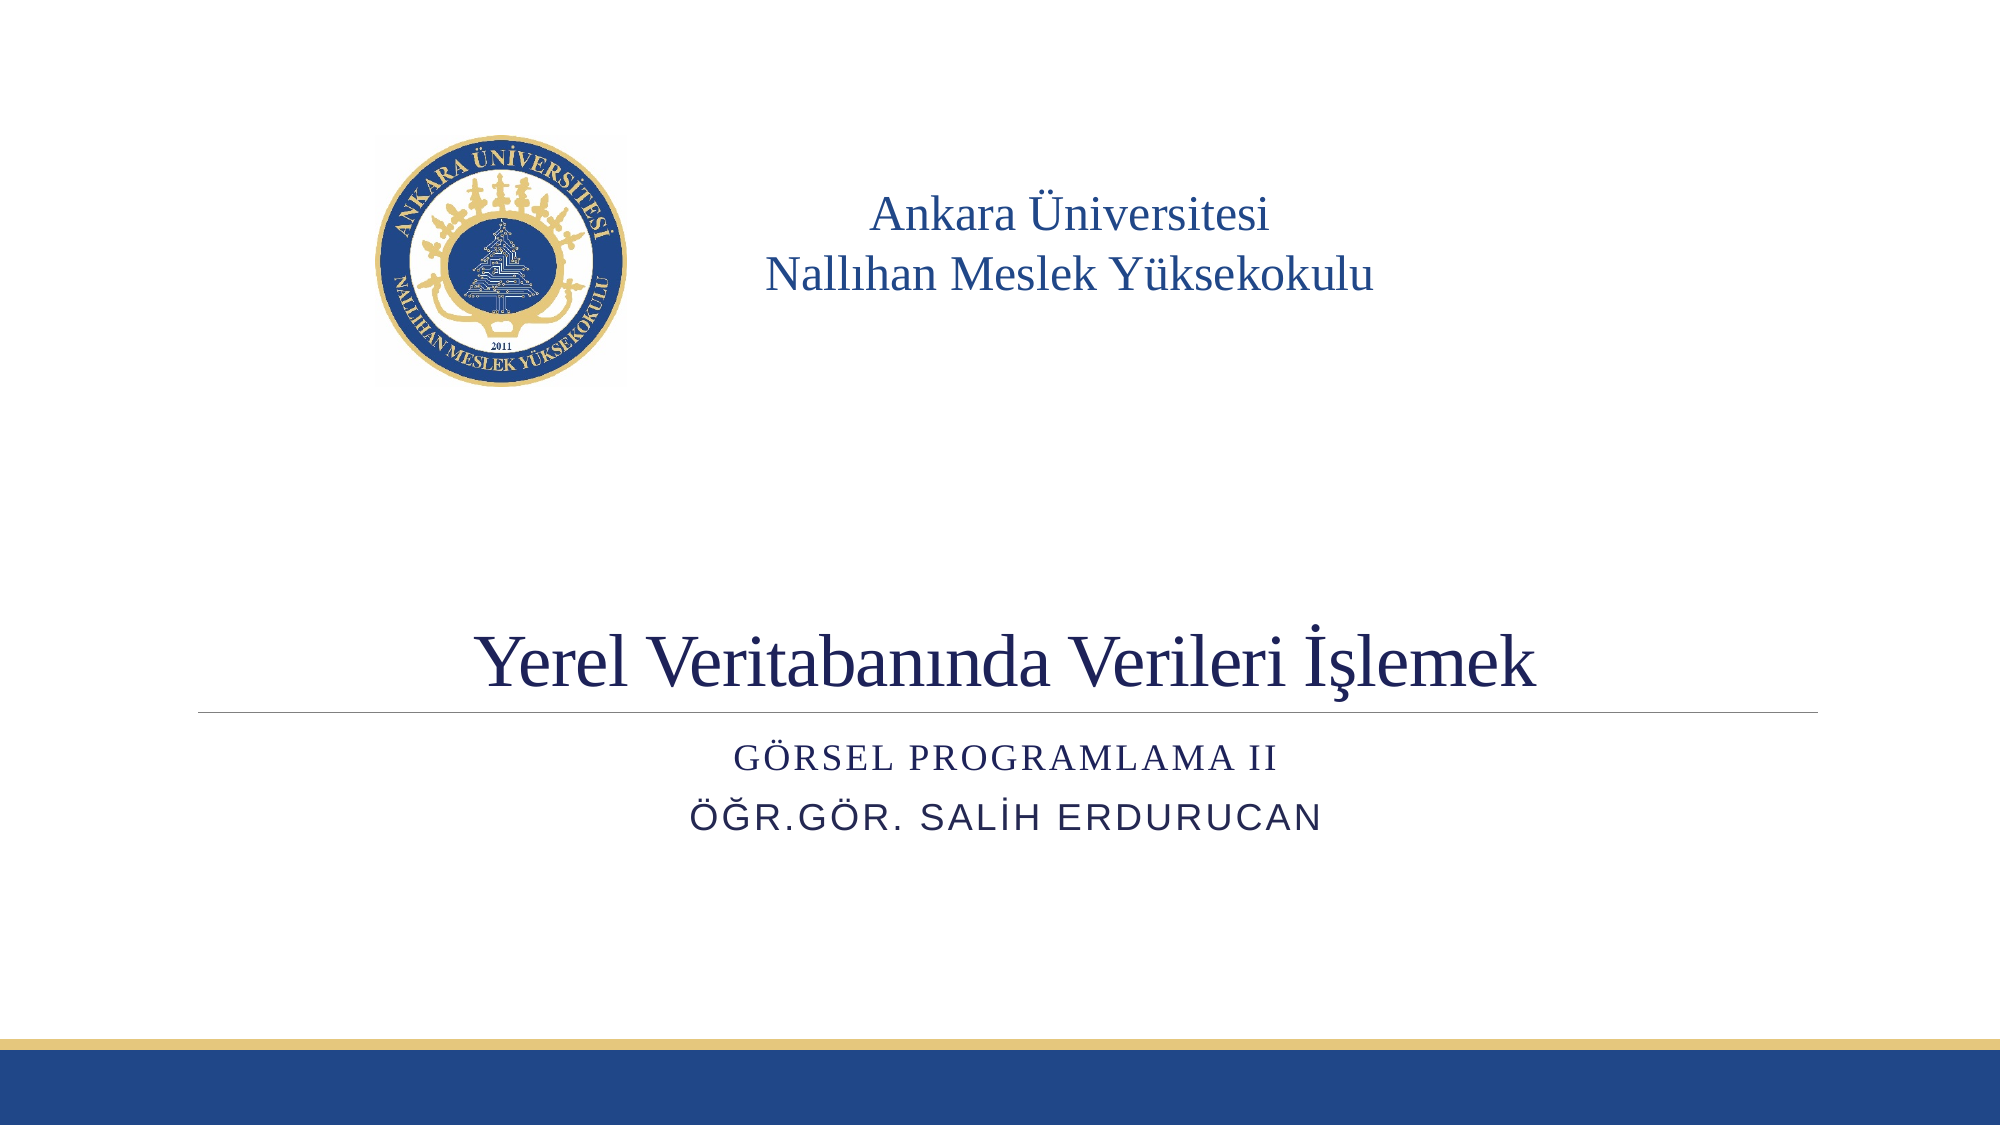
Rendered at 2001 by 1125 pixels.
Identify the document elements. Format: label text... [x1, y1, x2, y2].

subtitle Görsel Programlama II Öğr.Gör. Salih ERDURUCAN [180, 730, 1831, 919]
title Yerel Veritabanında Verileri İşlemek [179, 124, 1830, 710]
